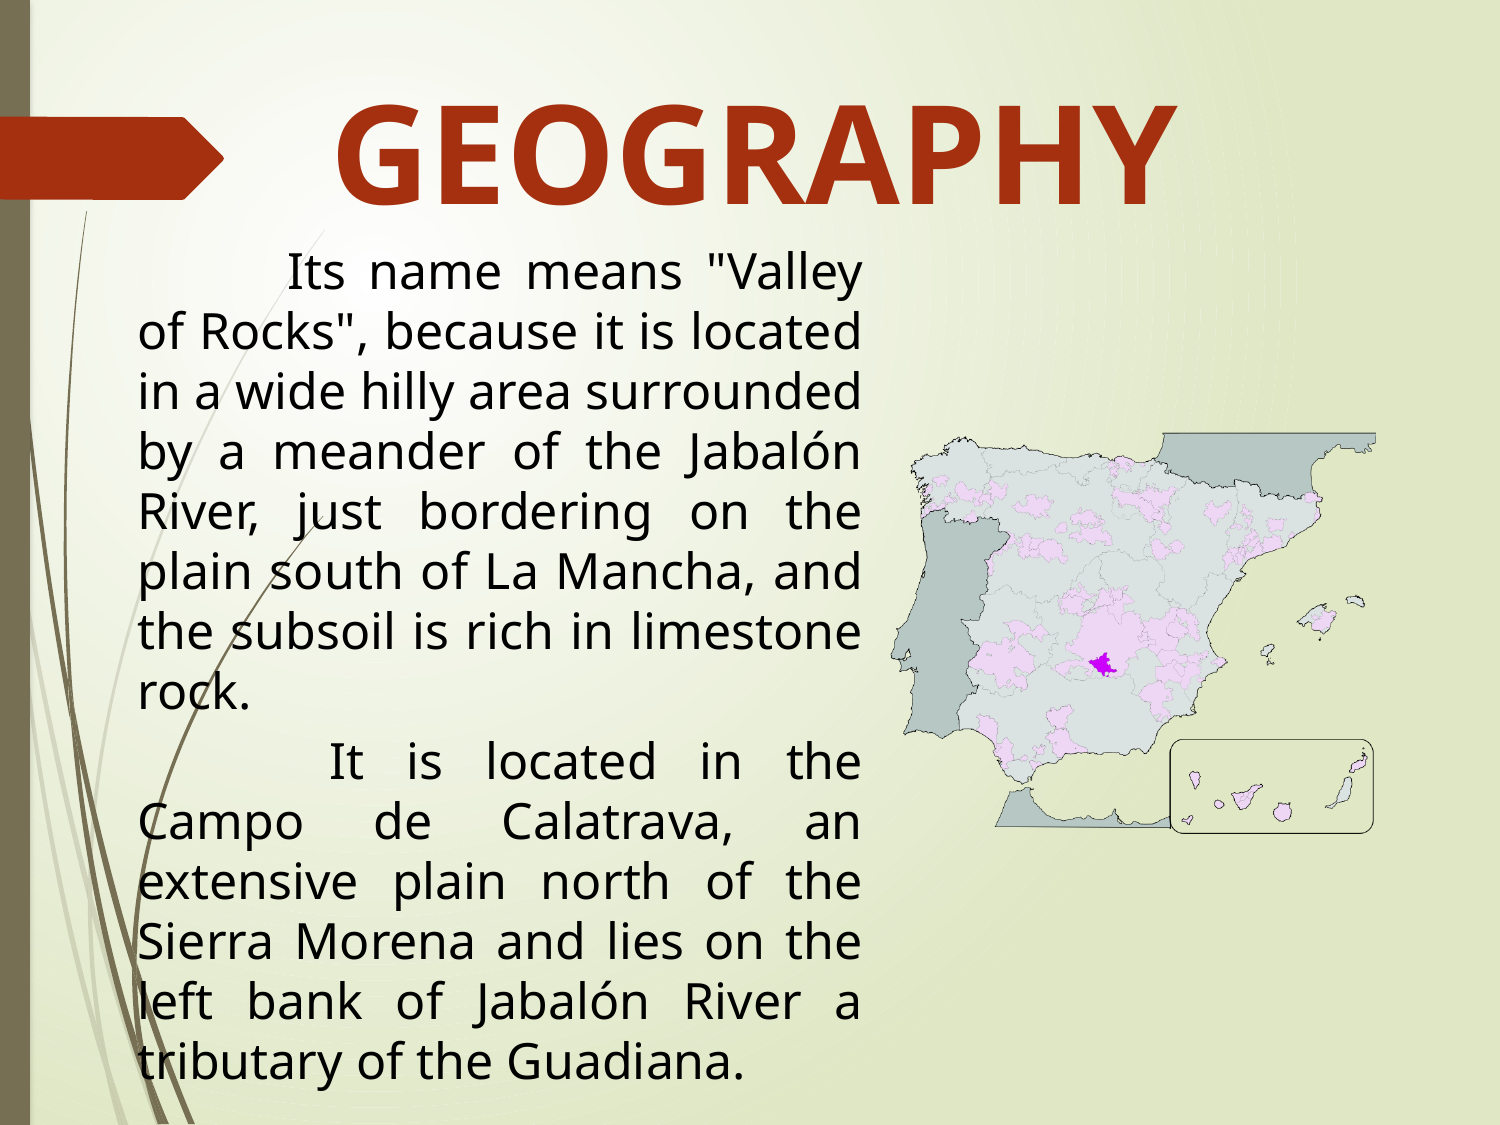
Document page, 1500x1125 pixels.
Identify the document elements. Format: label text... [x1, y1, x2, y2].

picture [881, 432, 1376, 835]
title GEOGRAPHY [183, 51, 1326, 249]
list Its name means "Valley of Rocks", because it is located in a wide hilly area surrounded by a meander of the Jabalón River, just bordering on the plain south of La Mancha, and the subsoil is rich in limestone rock. It is located in the Campo de Calatrava, an extensive plain north of the Sierra Morena and lies on the left bank of Jabalón River a tributary of the Guadiana. [122, 231, 879, 956]
